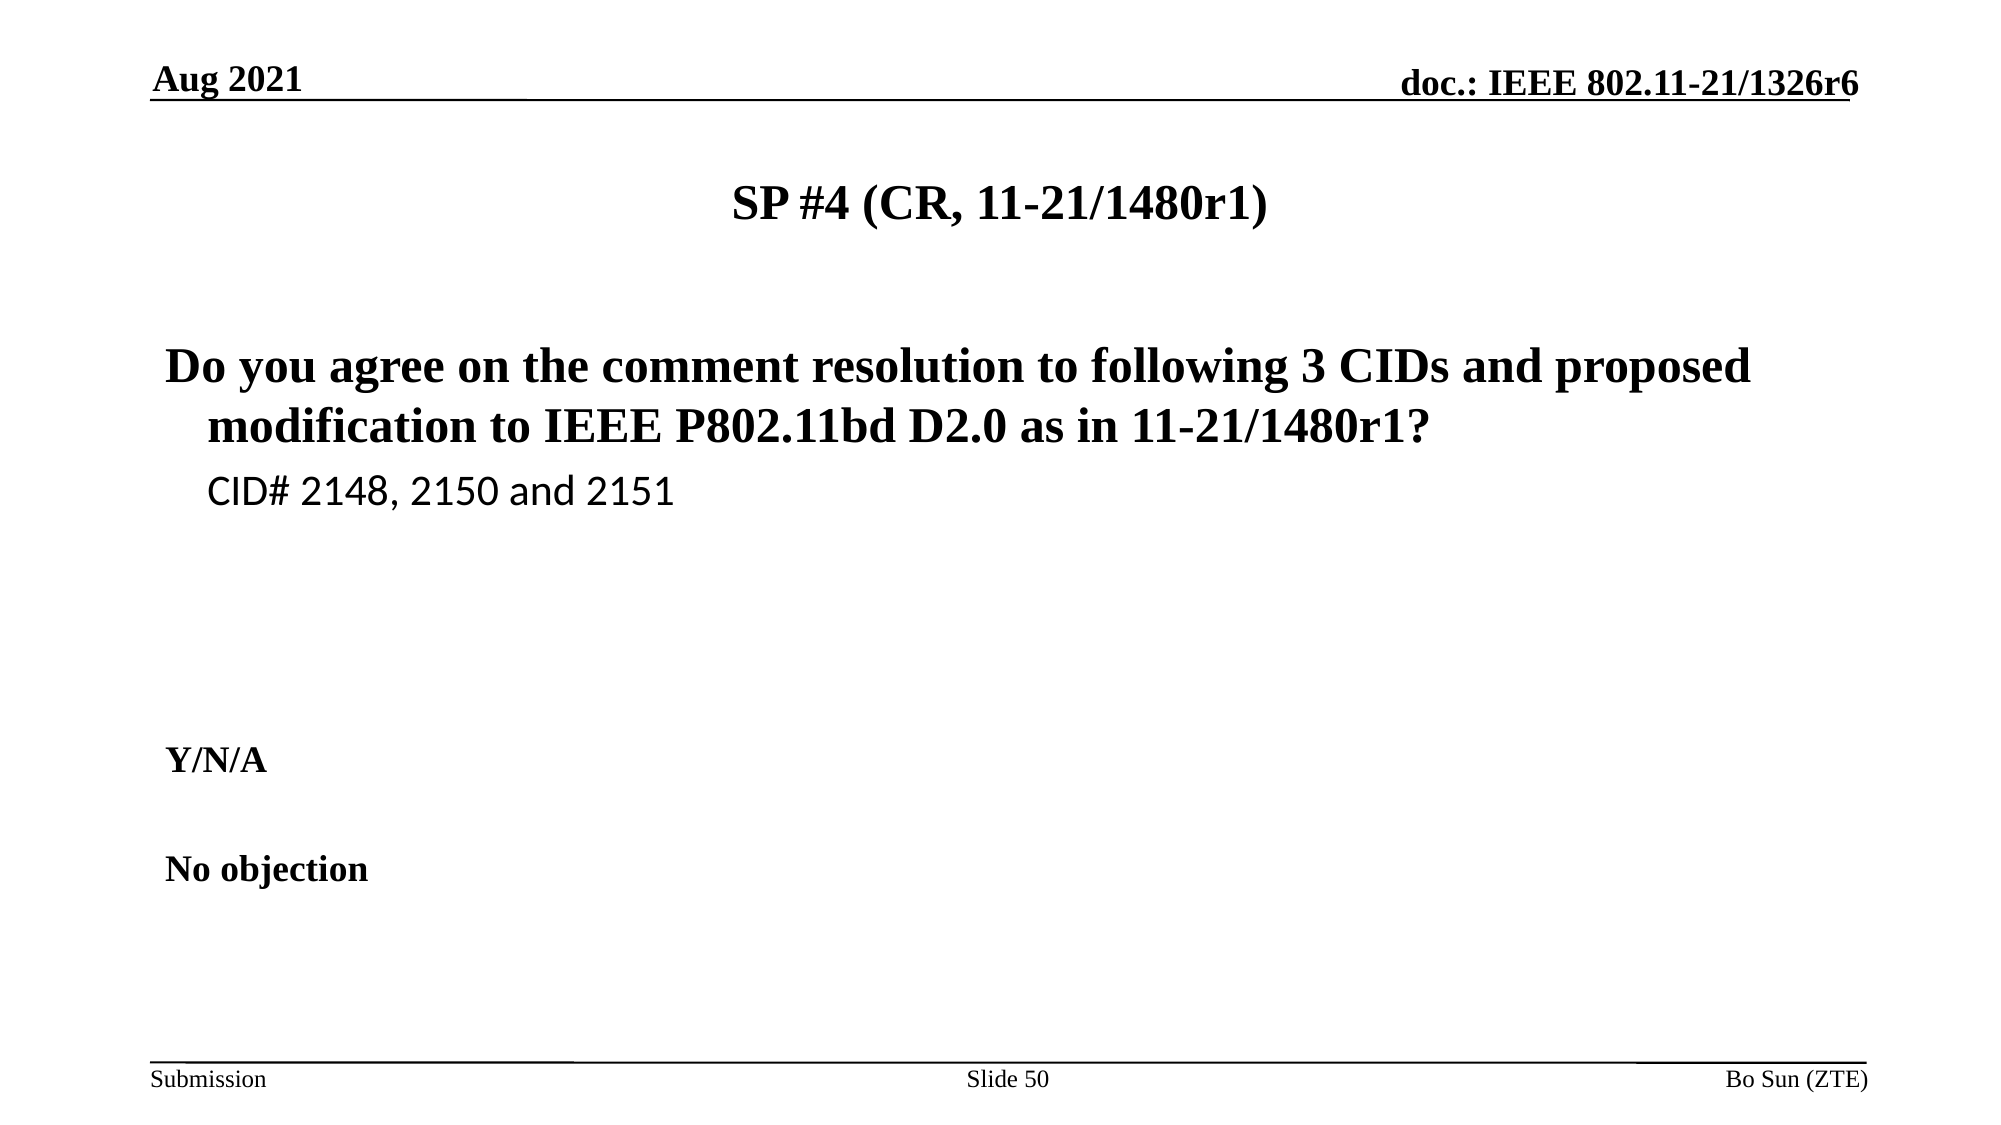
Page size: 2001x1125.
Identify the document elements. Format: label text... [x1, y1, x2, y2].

footer Bo Sun (ZTE) [1171, 1061, 1869, 1093]
list Do you agree on the comment resolution to following 3 CIDs and proposed modification to IEEE P802.11bd D2.0 as in 11-21/1480r1? CID# 2148, 2150 and 2151 Y/N/A No objection [149, 324, 1850, 1000]
slide_number Slide 50 [949, 1061, 1067, 1123]
title SP #4 (CR, 11-21/1480r1) [149, 112, 1850, 288]
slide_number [152, 54, 563, 100]
